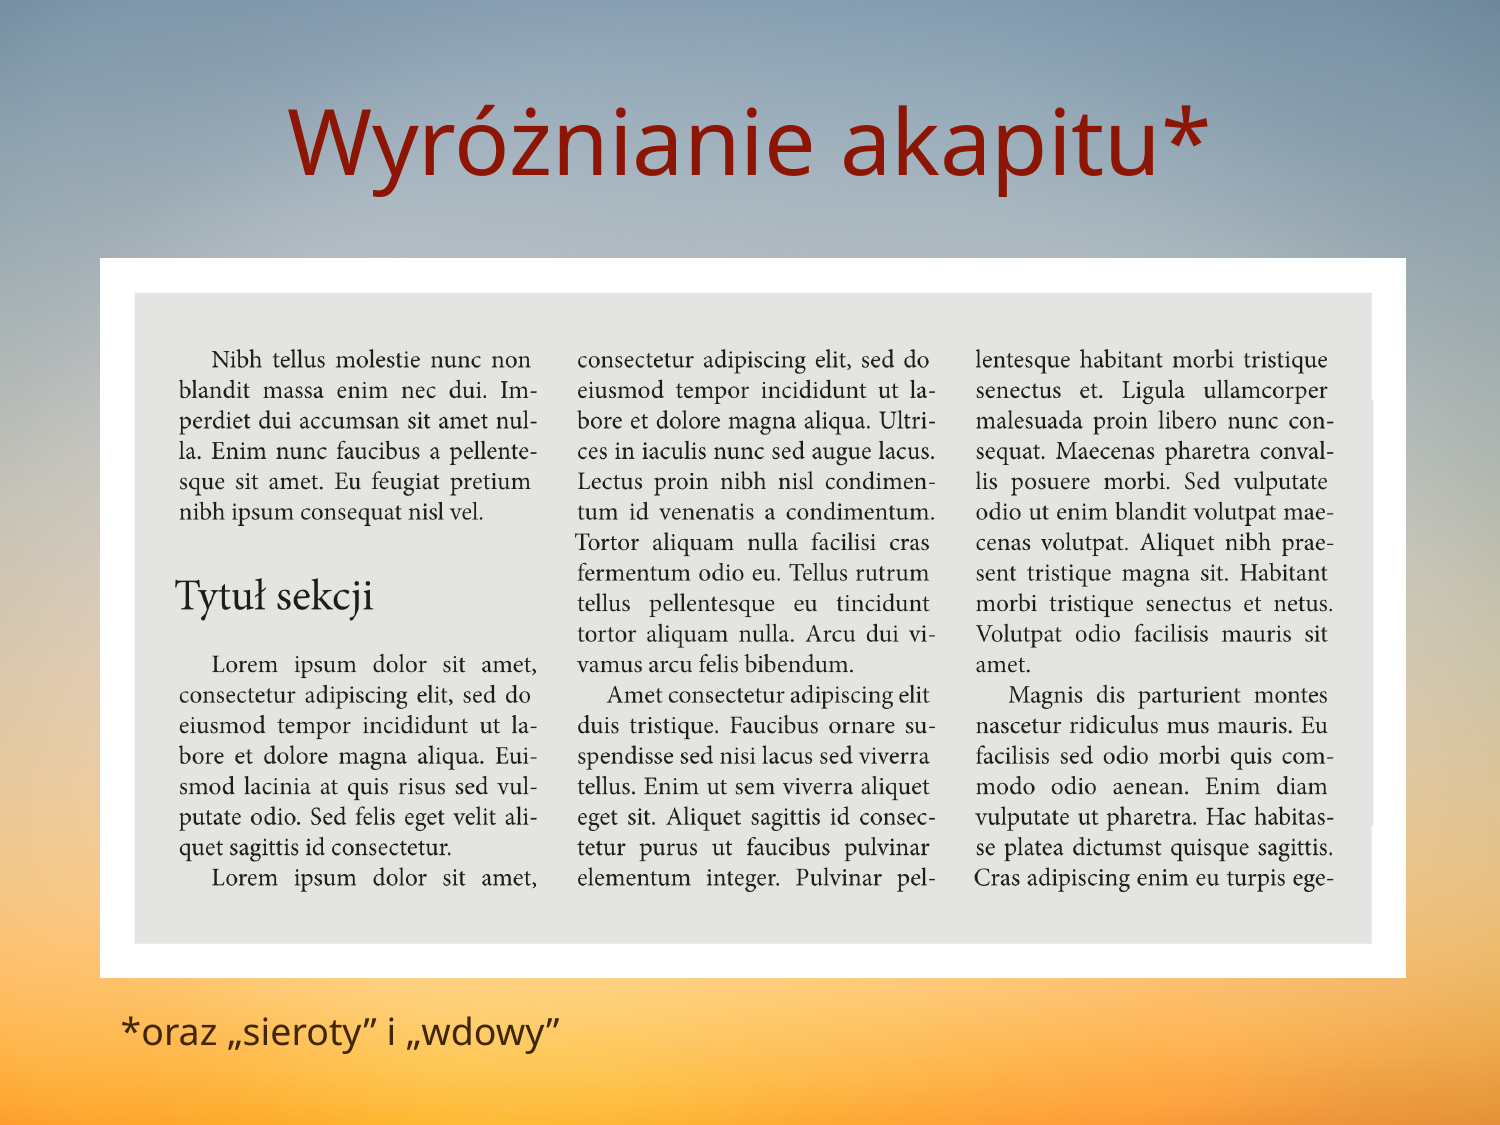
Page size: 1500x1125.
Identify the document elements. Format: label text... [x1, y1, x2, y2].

title Wyróżnianie akapitu* [75, 45, 1425, 233]
picture [0, 0, 1500, 1125]
text_box *oraz „sieroty” i „wdowy” [105, 1000, 1166, 1061]
